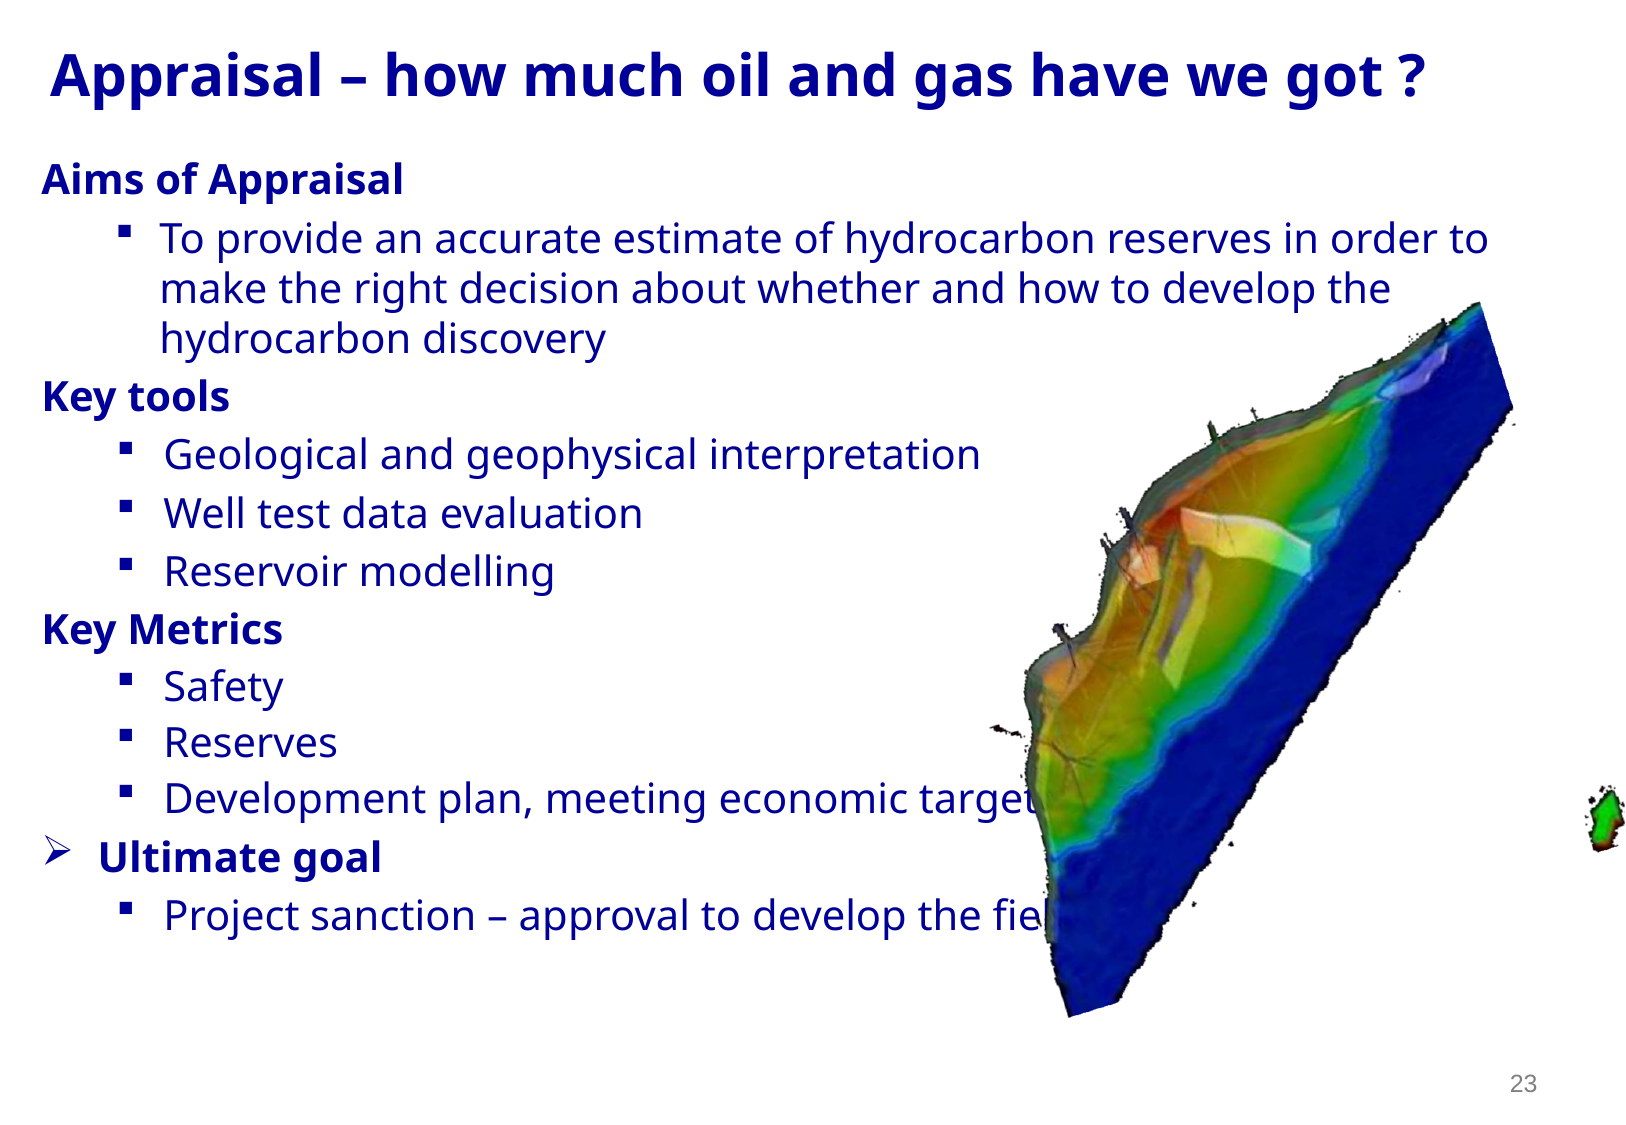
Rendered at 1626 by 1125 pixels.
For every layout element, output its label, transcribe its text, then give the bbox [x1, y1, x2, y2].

text_box Aims of Appraisal To provide an accurate estimate of hydrocarbon reserves in order to make the right decision about whether and how to develop the hydrocarbon discovery Key tools Geological and geophysical interpretation Well test data evaluation Reservoir modelling Key Metrics Safety Reserves Development plan, meeting economic targets Ultimate goal Project sanction – approval to develop the field [41, 153, 1554, 1052]
picture [842, 276, 1625, 1033]
title Appraisal – how much oil and gas have we got ? [49, 19, 1575, 127]
